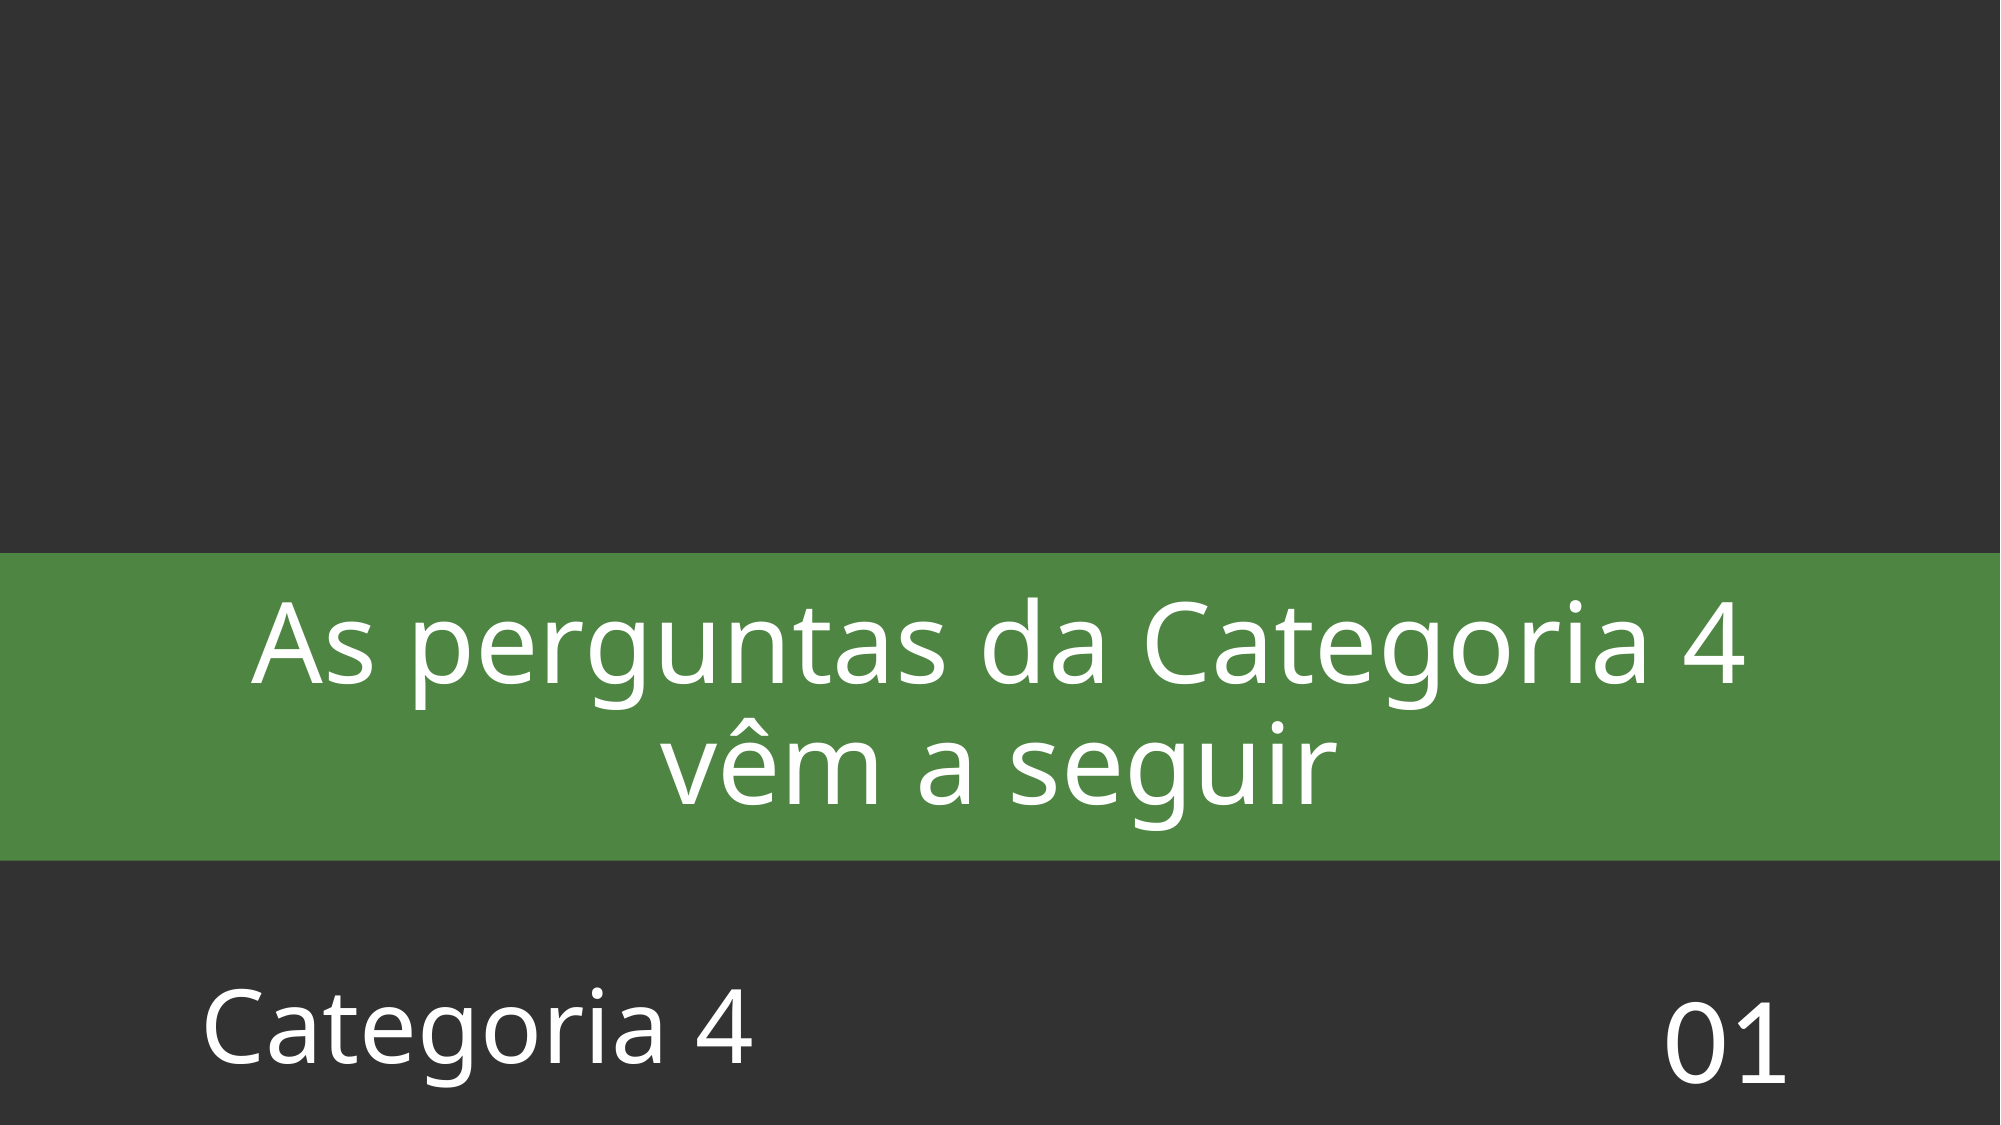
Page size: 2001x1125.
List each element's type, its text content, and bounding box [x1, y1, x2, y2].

text_box Categoria 4 [185, 966, 883, 1095]
title As perguntas da Categoria 4 vêm a seguir [37, 577, 1963, 838]
text_box 01 [1494, 967, 1806, 1097]
